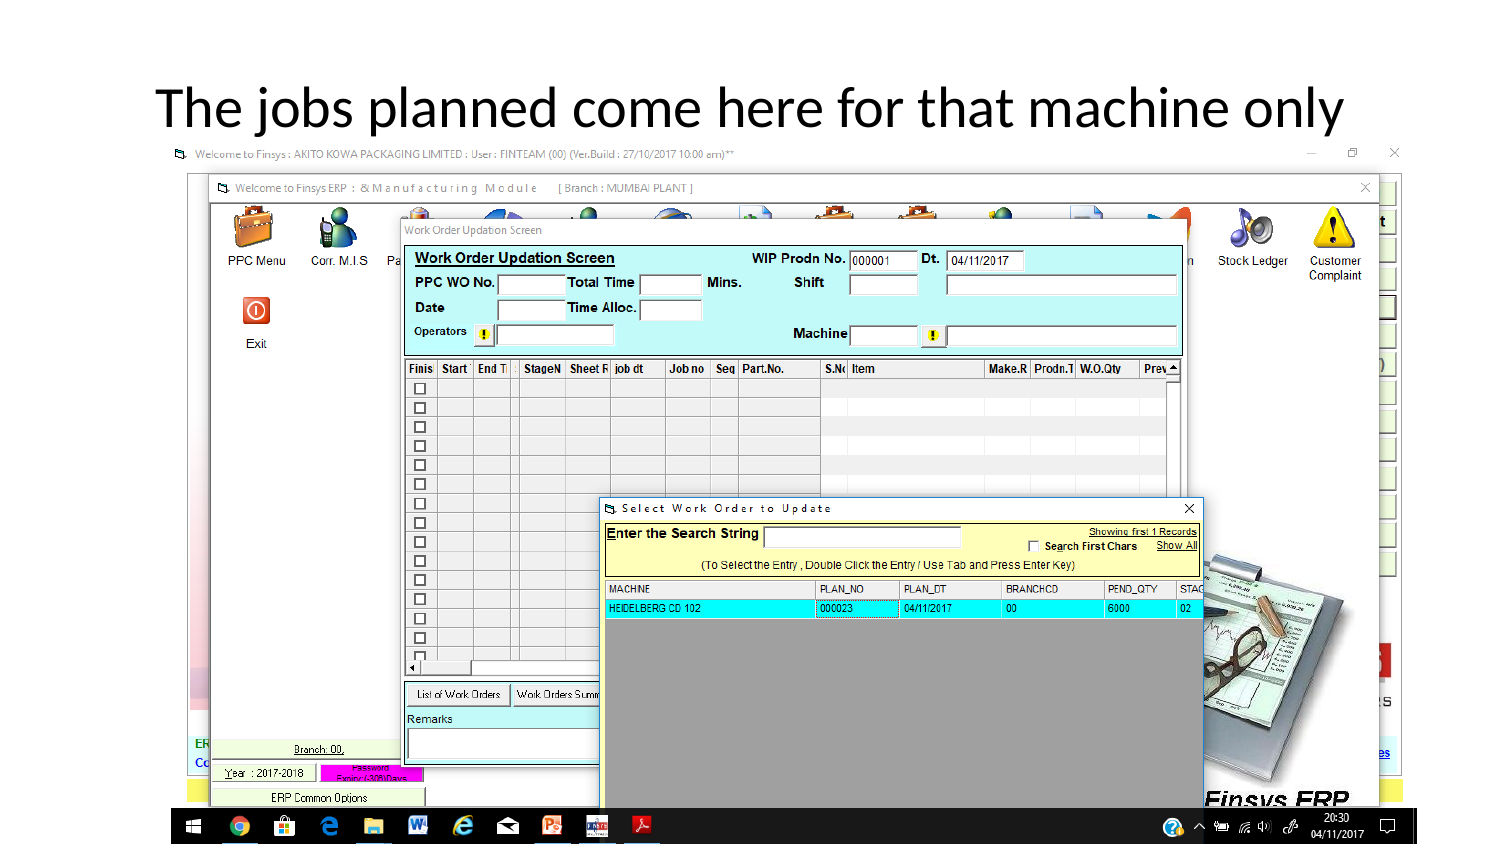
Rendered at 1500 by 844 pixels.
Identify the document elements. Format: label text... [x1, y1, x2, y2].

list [170, 143, 1417, 844]
title The jobs planned come here for that machine only [75, 33, 1425, 175]
